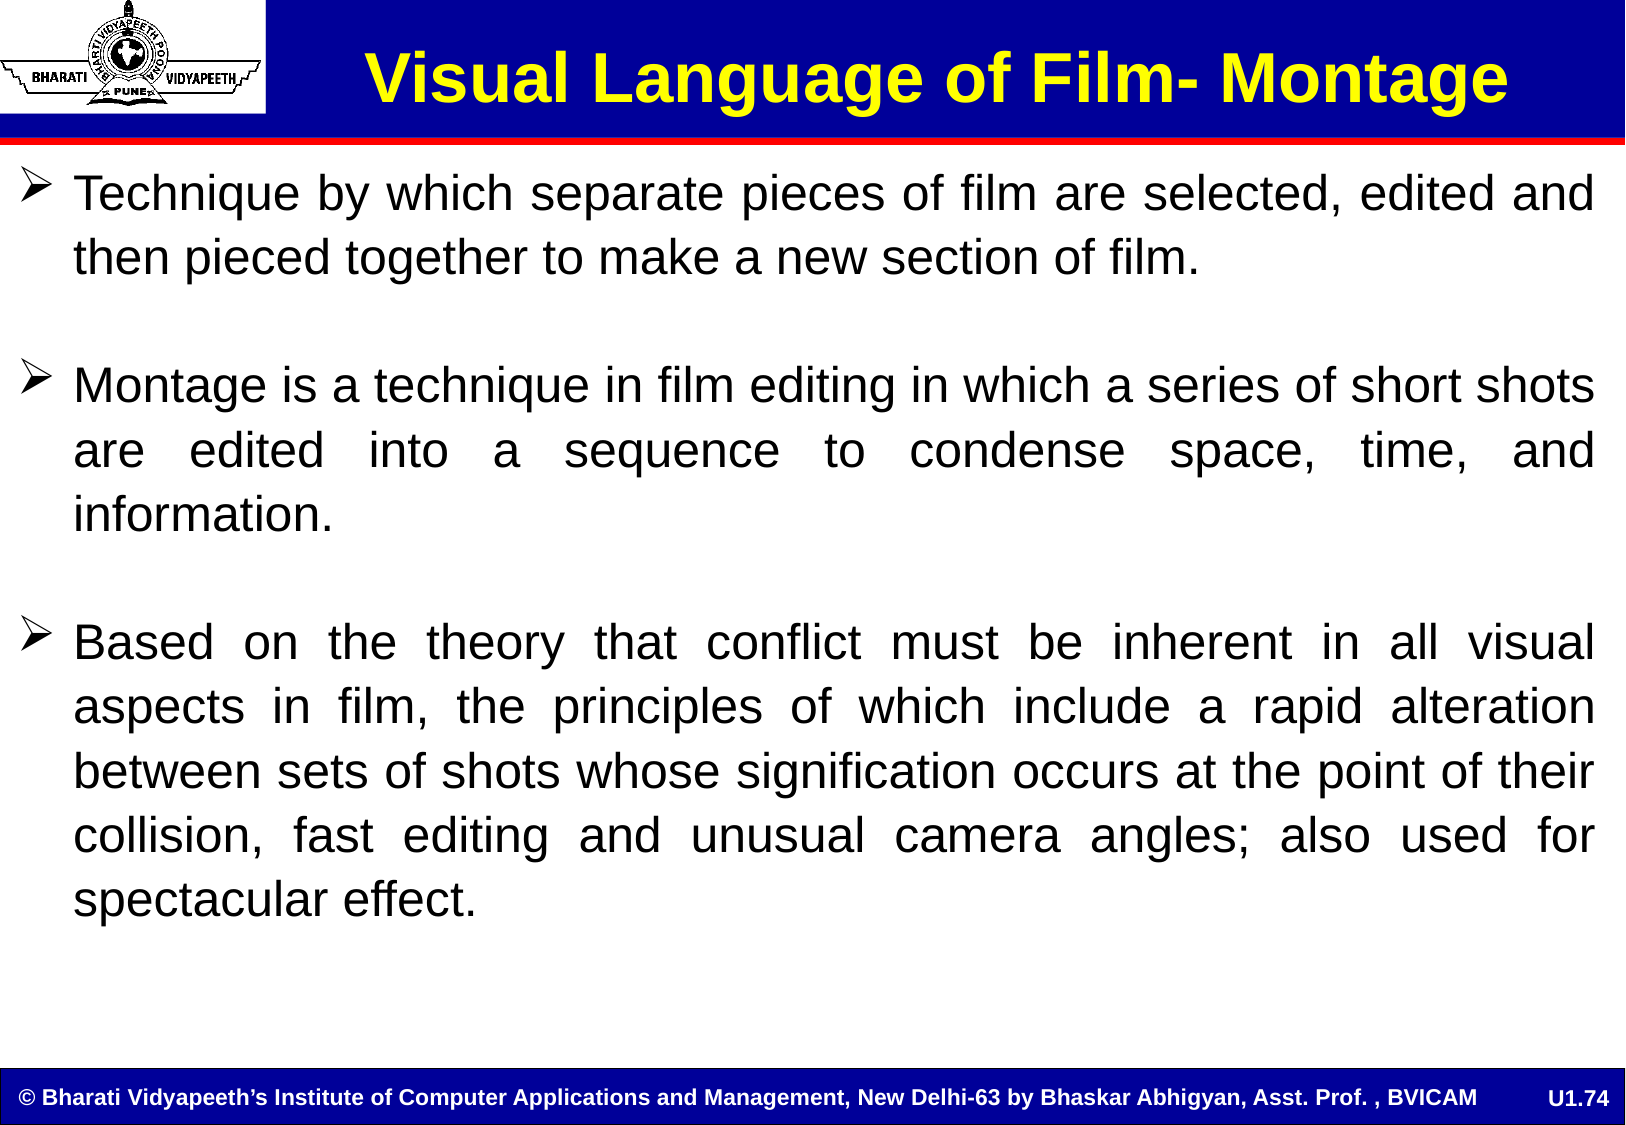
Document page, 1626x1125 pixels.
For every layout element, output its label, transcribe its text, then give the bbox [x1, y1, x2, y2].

picture [0, 0, 261, 106]
text_box Technique by which separate pieces of film are selected, edited and then pieced together to make a new section of film. Montage is a technique in film editing in which a series of short shots are edited into a sequence to condense space, time, and information. Based on the theory that conflict must be inherent in all visual aspects in film, the principles of which include a rapid alteration between sets of shots whose signification occurs at the point of their collision, fast editing and unusual camera angles; also used for spectacular effect. [0, 148, 1612, 934]
title Visual Language of Film- Montage [279, 24, 1596, 125]
